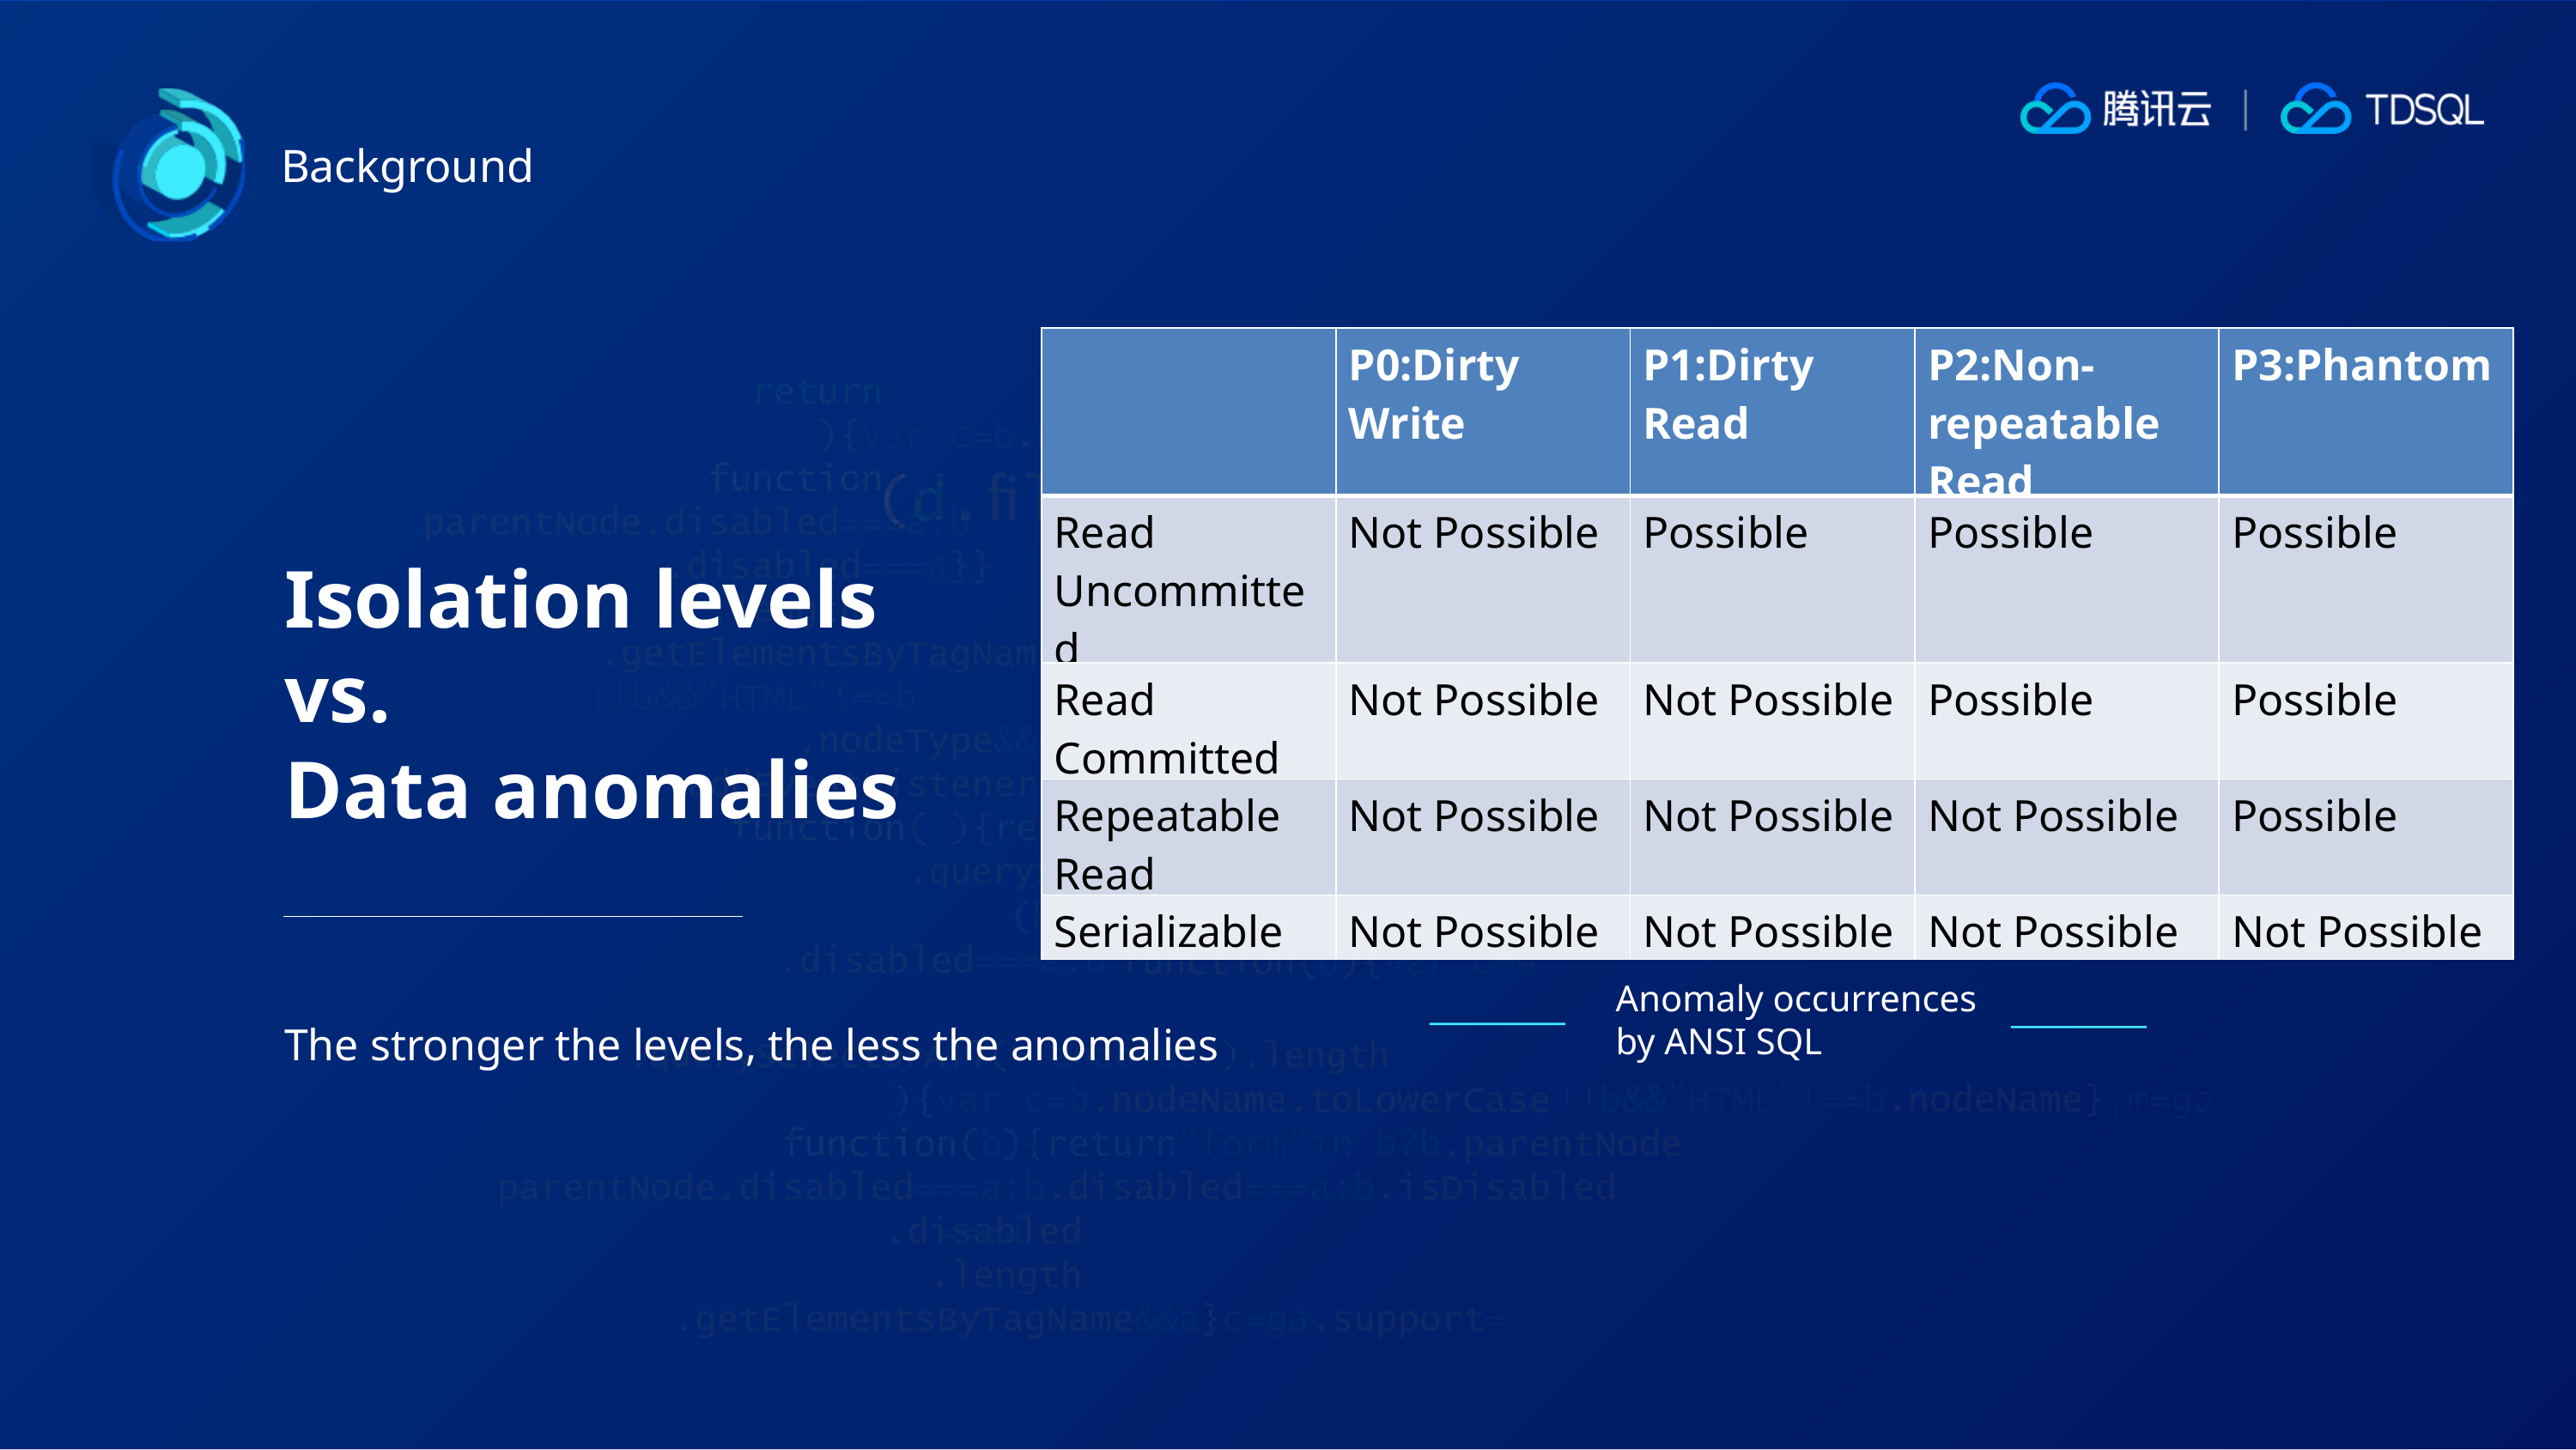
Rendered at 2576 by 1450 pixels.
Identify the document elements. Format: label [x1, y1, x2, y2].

picture [92, 88, 246, 241]
picture [2020, 82, 2484, 134]
text_box [0, 0, 2576, 1449]
picture [2020, 125, 2029, 134]
